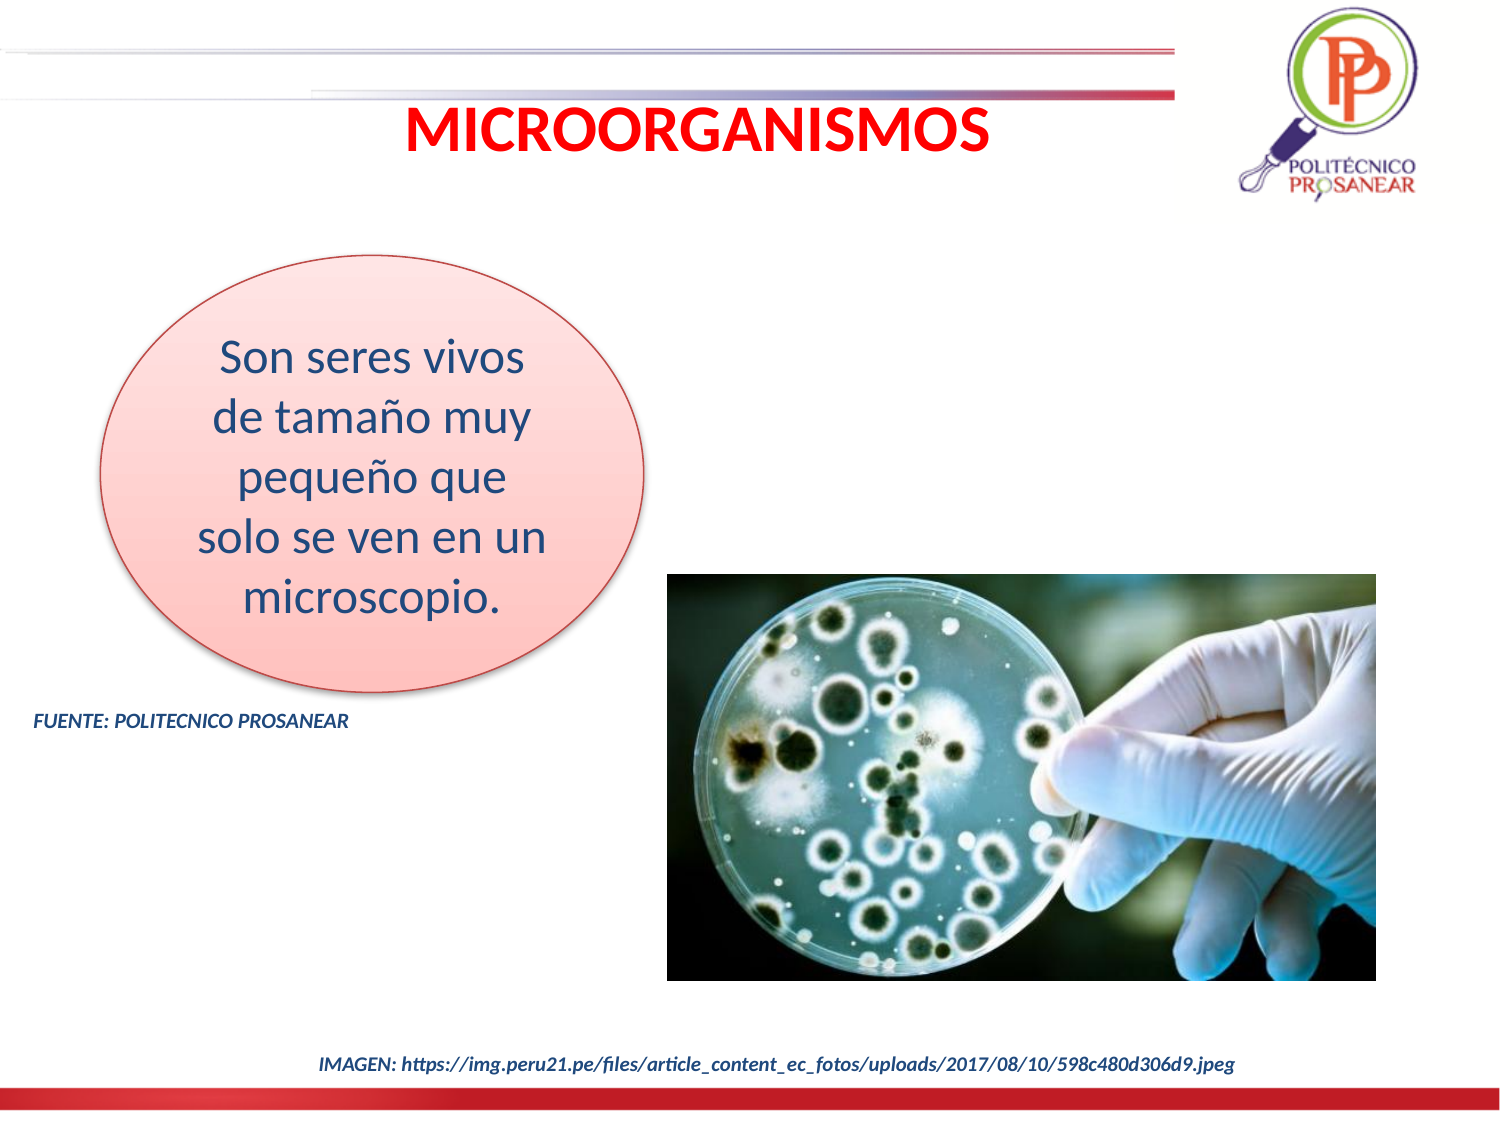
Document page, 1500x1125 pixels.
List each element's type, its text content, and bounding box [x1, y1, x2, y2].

picture [0, 0, 1500, 1125]
text_box FUENTE: POLITECNICO PROSANEAR [18, 699, 662, 741]
title MICROORGANISMOS [100, 30, 1296, 219]
text_box IMAGEN: https://img.peru21.pe/files/article_content_ec_fotos/uploads/2017/08/10/598c480d306d9.jpeg [303, 1042, 1387, 1083]
text_box Son seres vivos de tamaño muy pequeño que solo se ven en un microscopio. [99, 254, 645, 694]
